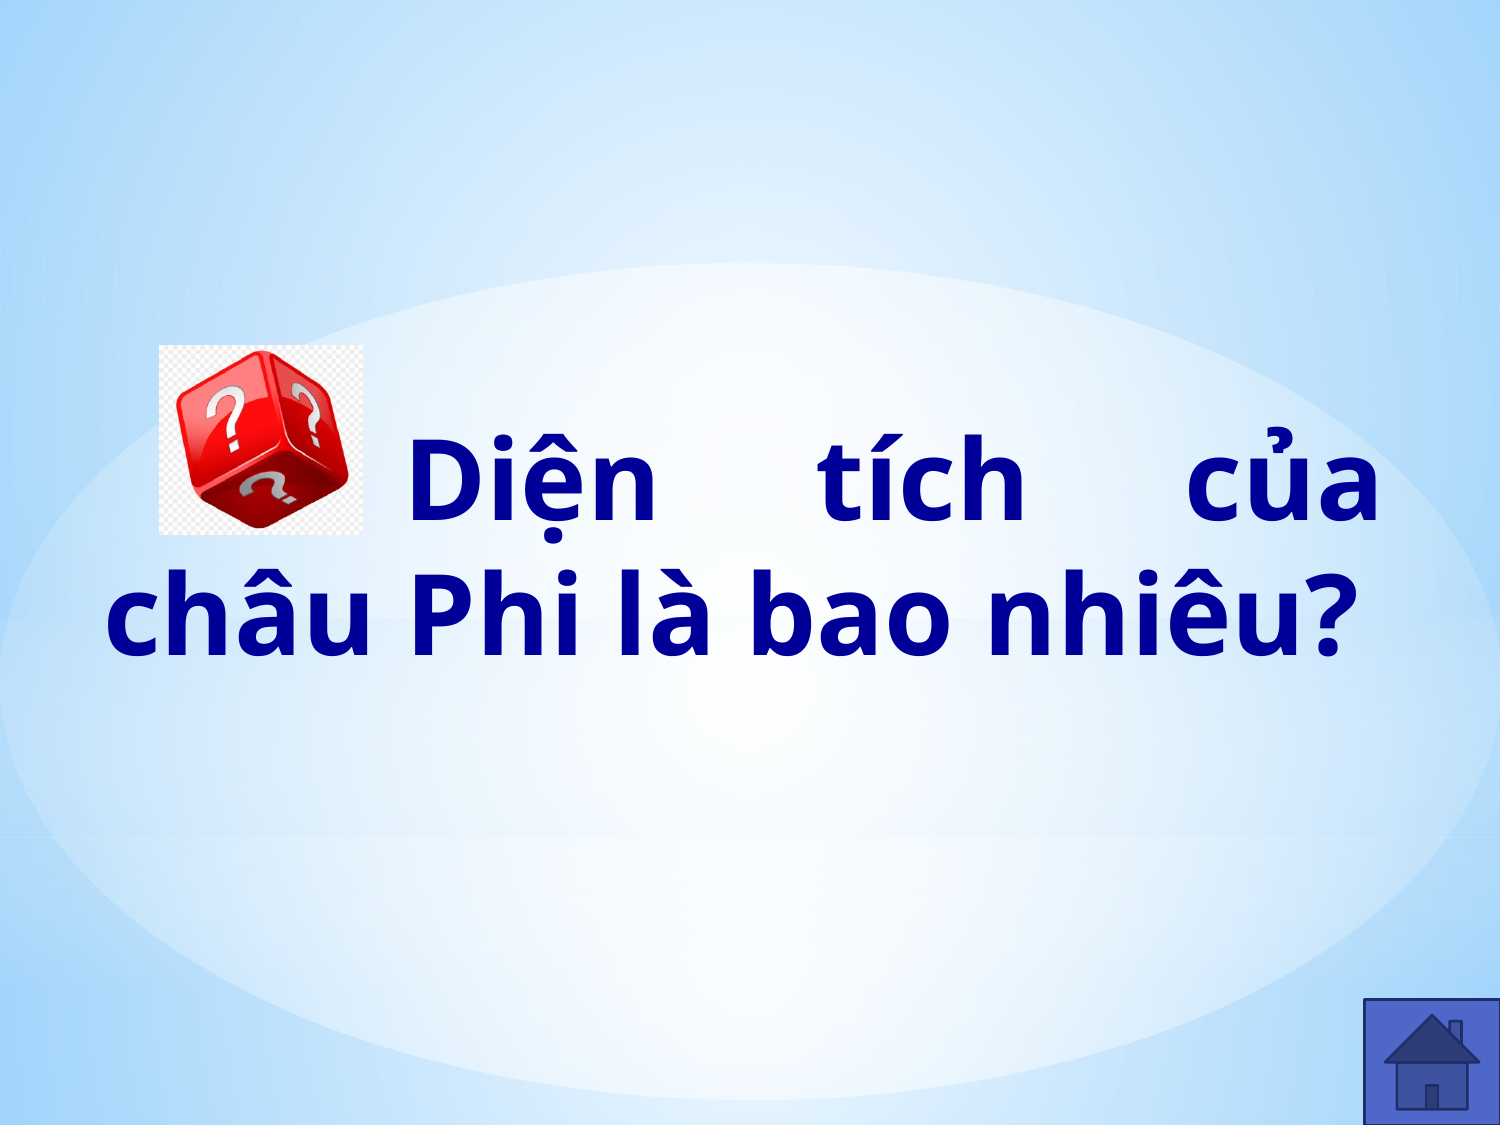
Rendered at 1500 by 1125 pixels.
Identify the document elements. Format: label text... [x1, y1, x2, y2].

text_box Diện tích của châu Phi là bao nhiêu? [87, 192, 1401, 894]
picture [159, 345, 363, 536]
text_box [1363, 998, 1500, 1125]
